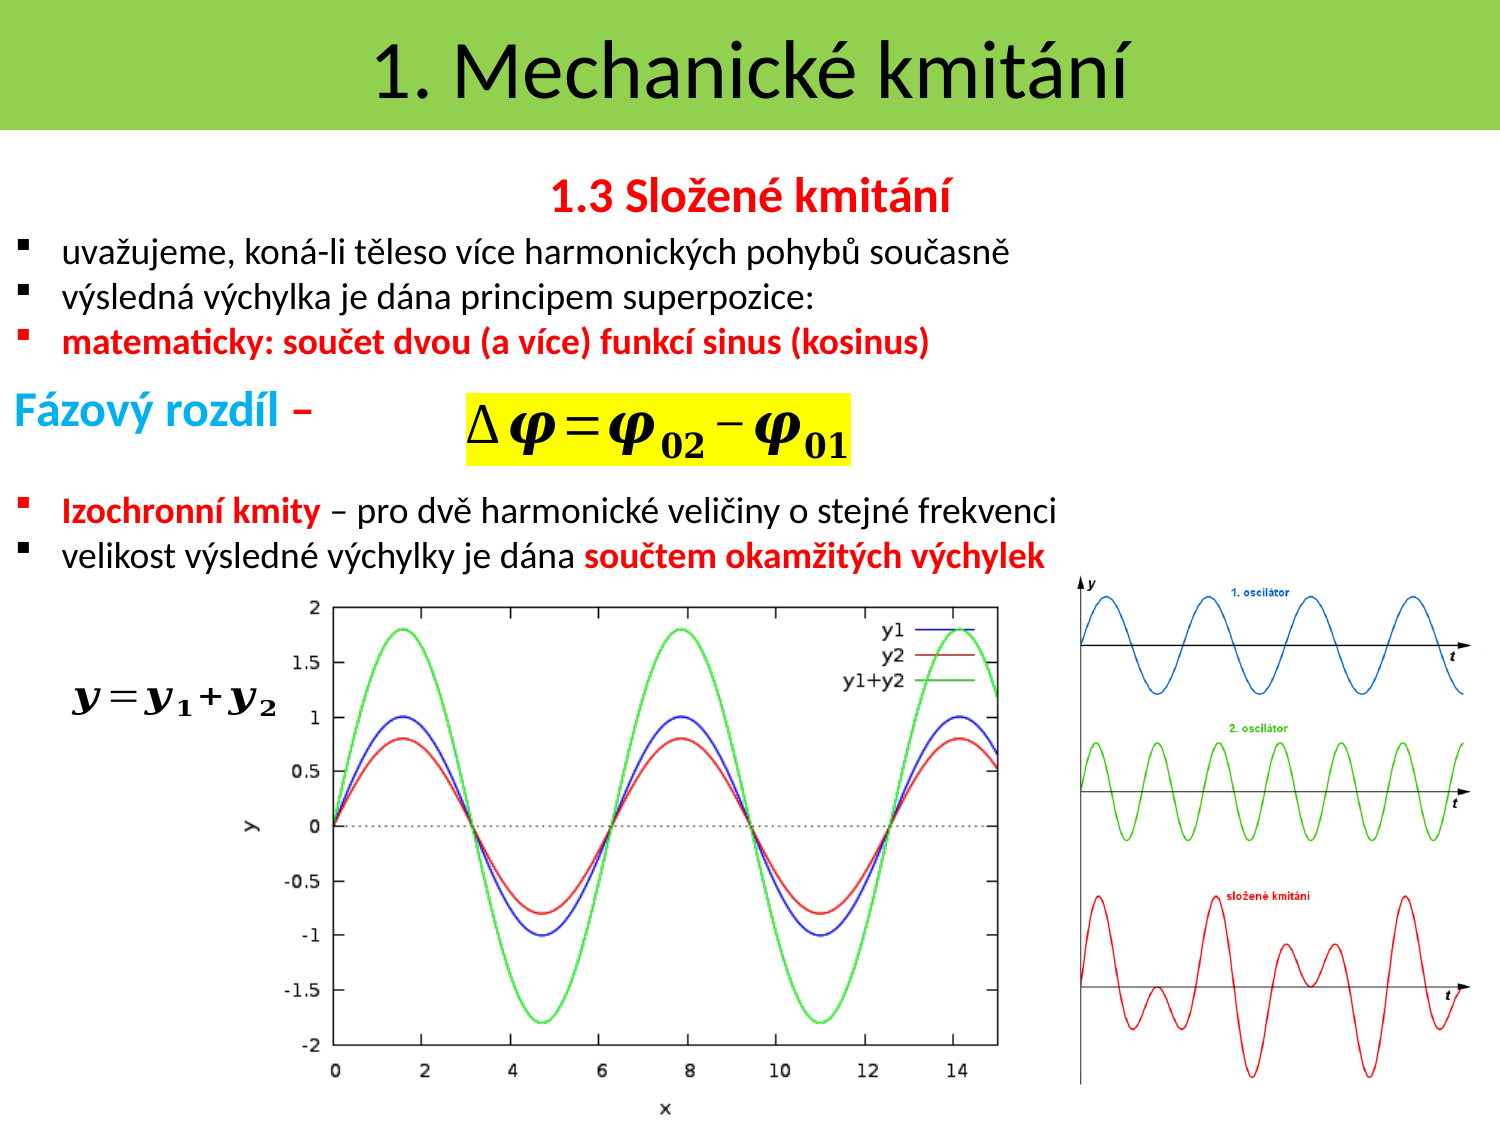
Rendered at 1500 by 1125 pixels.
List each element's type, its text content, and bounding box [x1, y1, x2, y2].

text_box 1. Mechanické kmitání [0, 0, 1500, 130]
picture [1068, 562, 1486, 1094]
picture [229, 583, 1033, 1125]
text_box Izochronní kmity – pro dvě harmonické veličiny o stejné frekvenci velikost výsledné výchylky je dána součtem okamžitých výchylek [0, 478, 1132, 583]
text_box 1.3 Složené kmitání [0, 155, 1500, 231]
